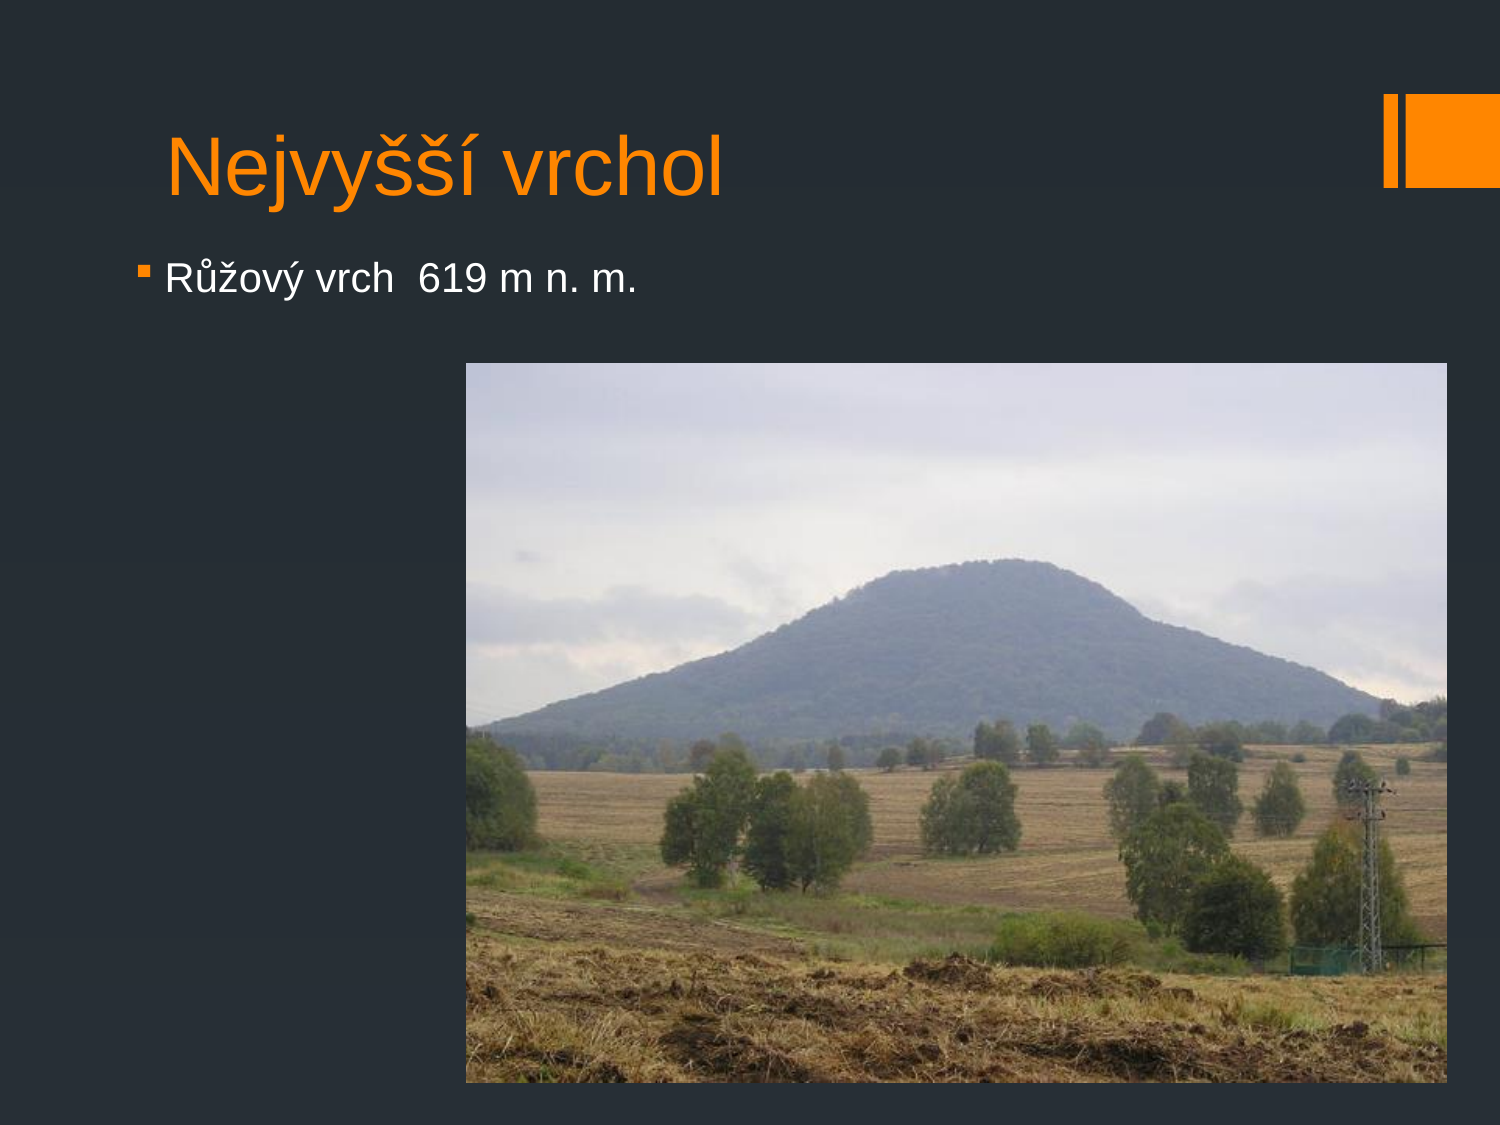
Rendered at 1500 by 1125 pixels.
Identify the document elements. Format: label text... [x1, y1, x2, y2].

picture [465, 362, 1448, 1083]
title Nejvyšší vrchol [150, 42, 1350, 220]
list Růžový vrch 619 m n. m. [112, 243, 1350, 1035]
